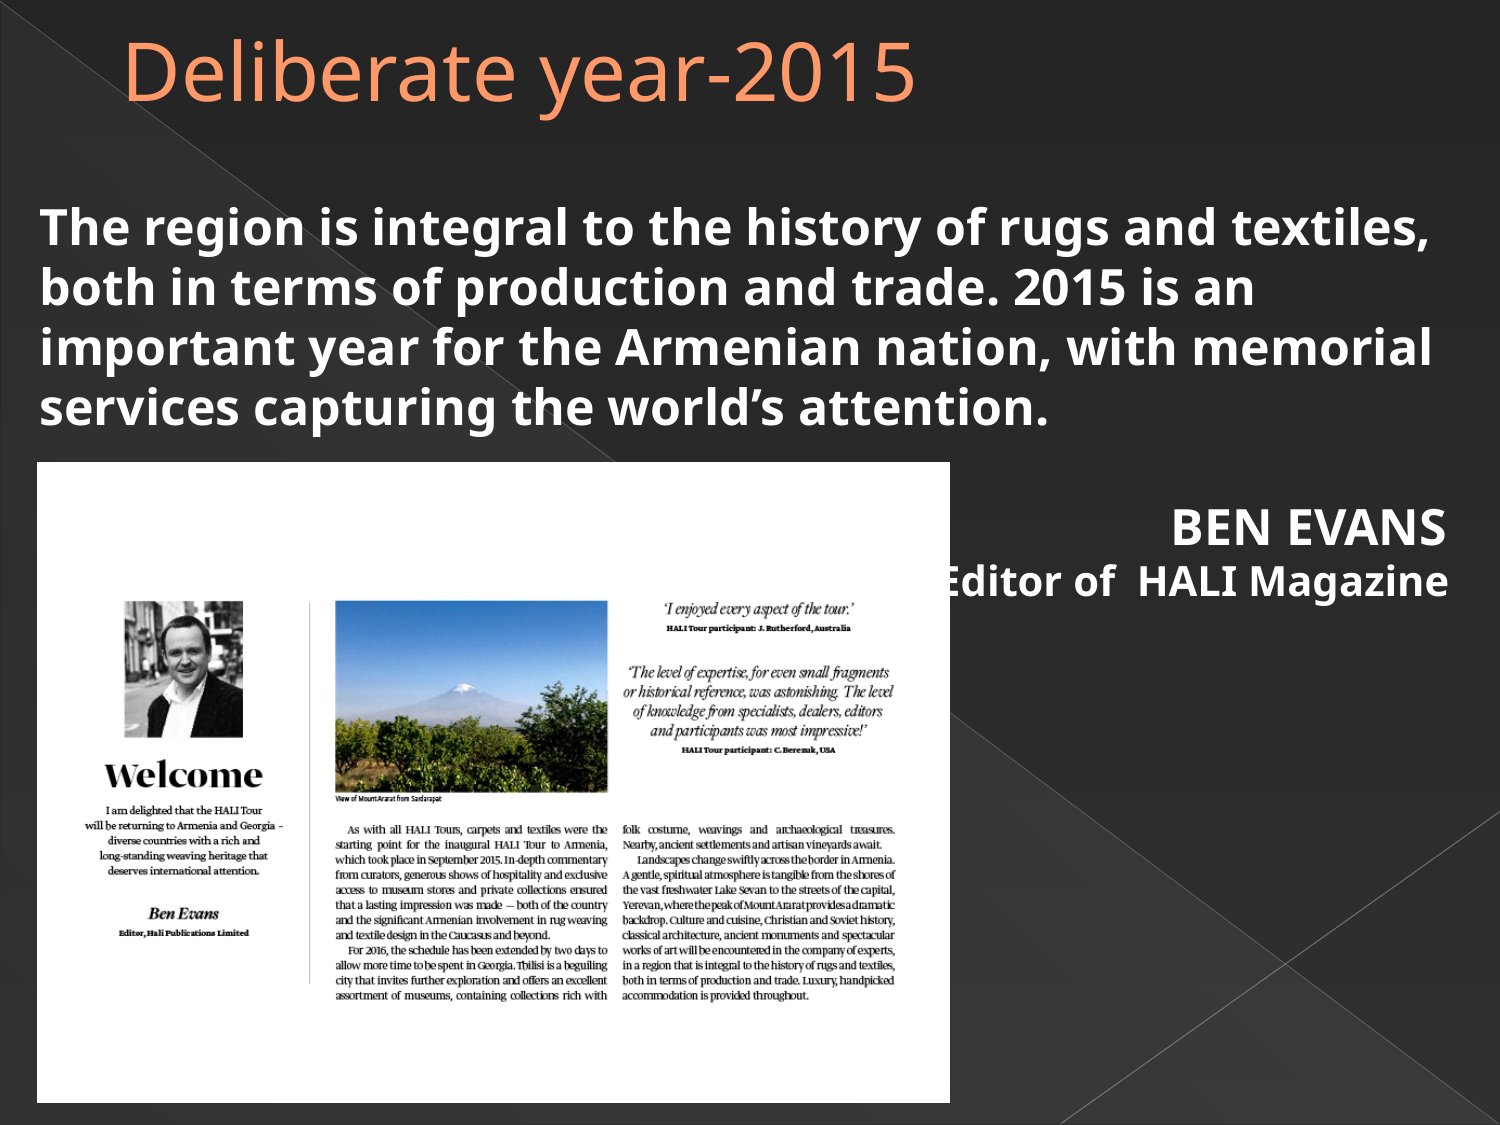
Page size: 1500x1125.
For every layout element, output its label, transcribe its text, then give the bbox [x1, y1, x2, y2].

text_box The region is integral to the history of rugs and textiles, both in terms of production and trade. 2015 is an important year for the Armenian nation, with memorial services capturing the world’s attention. BEN EVANS Editor of HALI Magazine [24, 187, 1475, 613]
title Deliberate year-2015 [24, 12, 1425, 125]
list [37, 462, 951, 1103]
